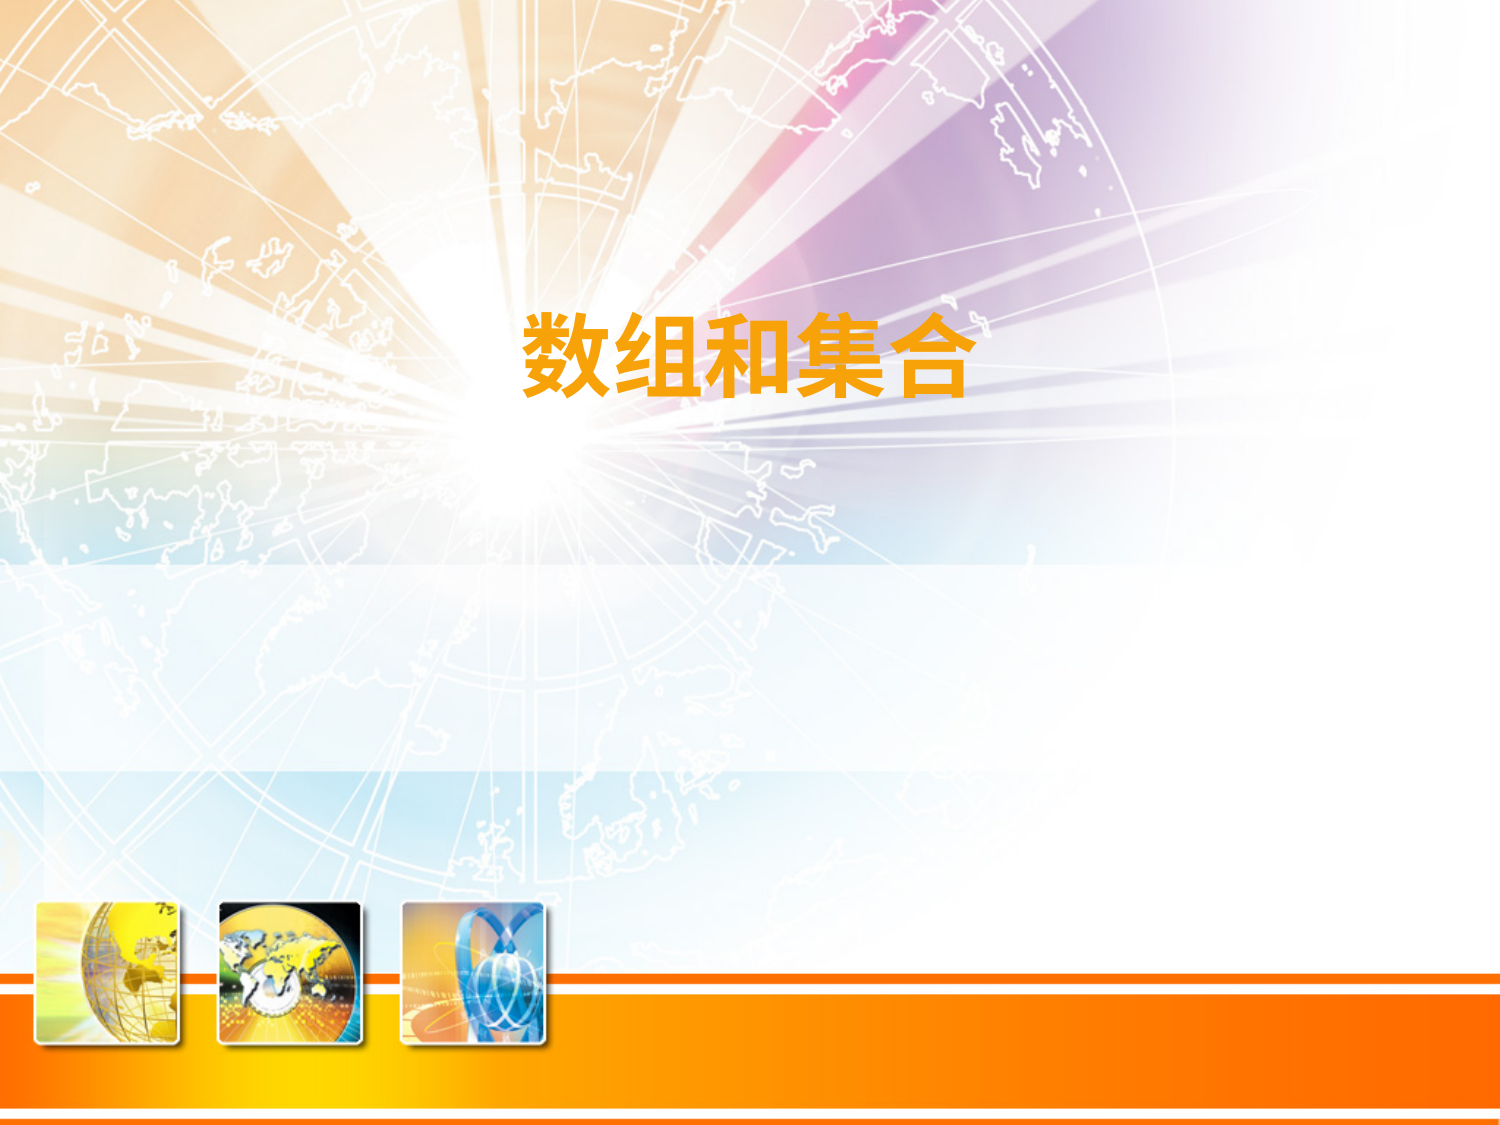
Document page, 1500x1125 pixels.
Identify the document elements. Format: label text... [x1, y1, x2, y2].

picture [0, 0, 1500, 1125]
title 数组和集合 [128, 239, 1372, 469]
